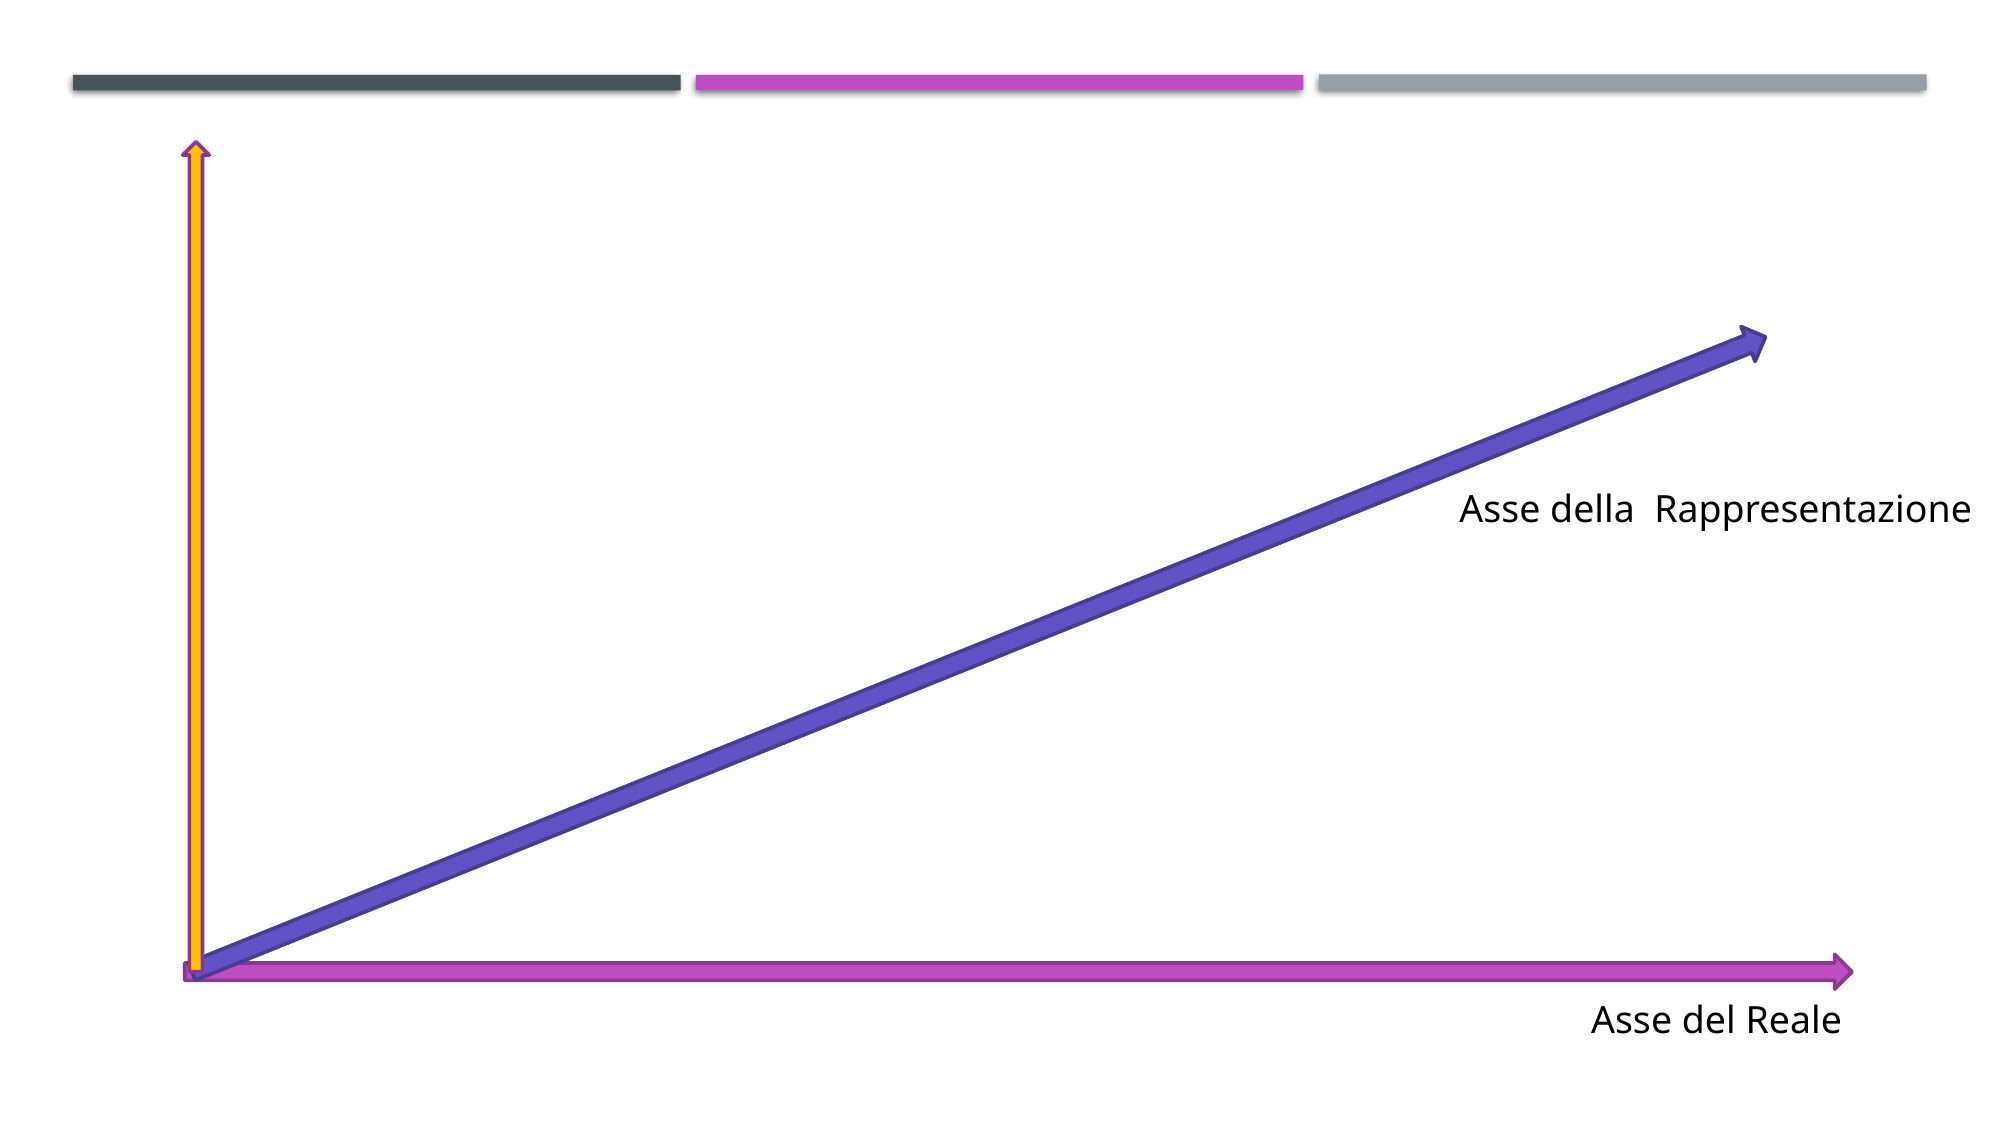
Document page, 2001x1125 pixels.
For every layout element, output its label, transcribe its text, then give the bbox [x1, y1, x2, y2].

text_box [190, 324, 1768, 982]
text_box [181, 140, 211, 974]
text_box Asse della Rappresentazione [1444, 477, 2000, 538]
text_box [182, 952, 1854, 989]
text_box Asse del Reale [1576, 989, 1914, 1049]
